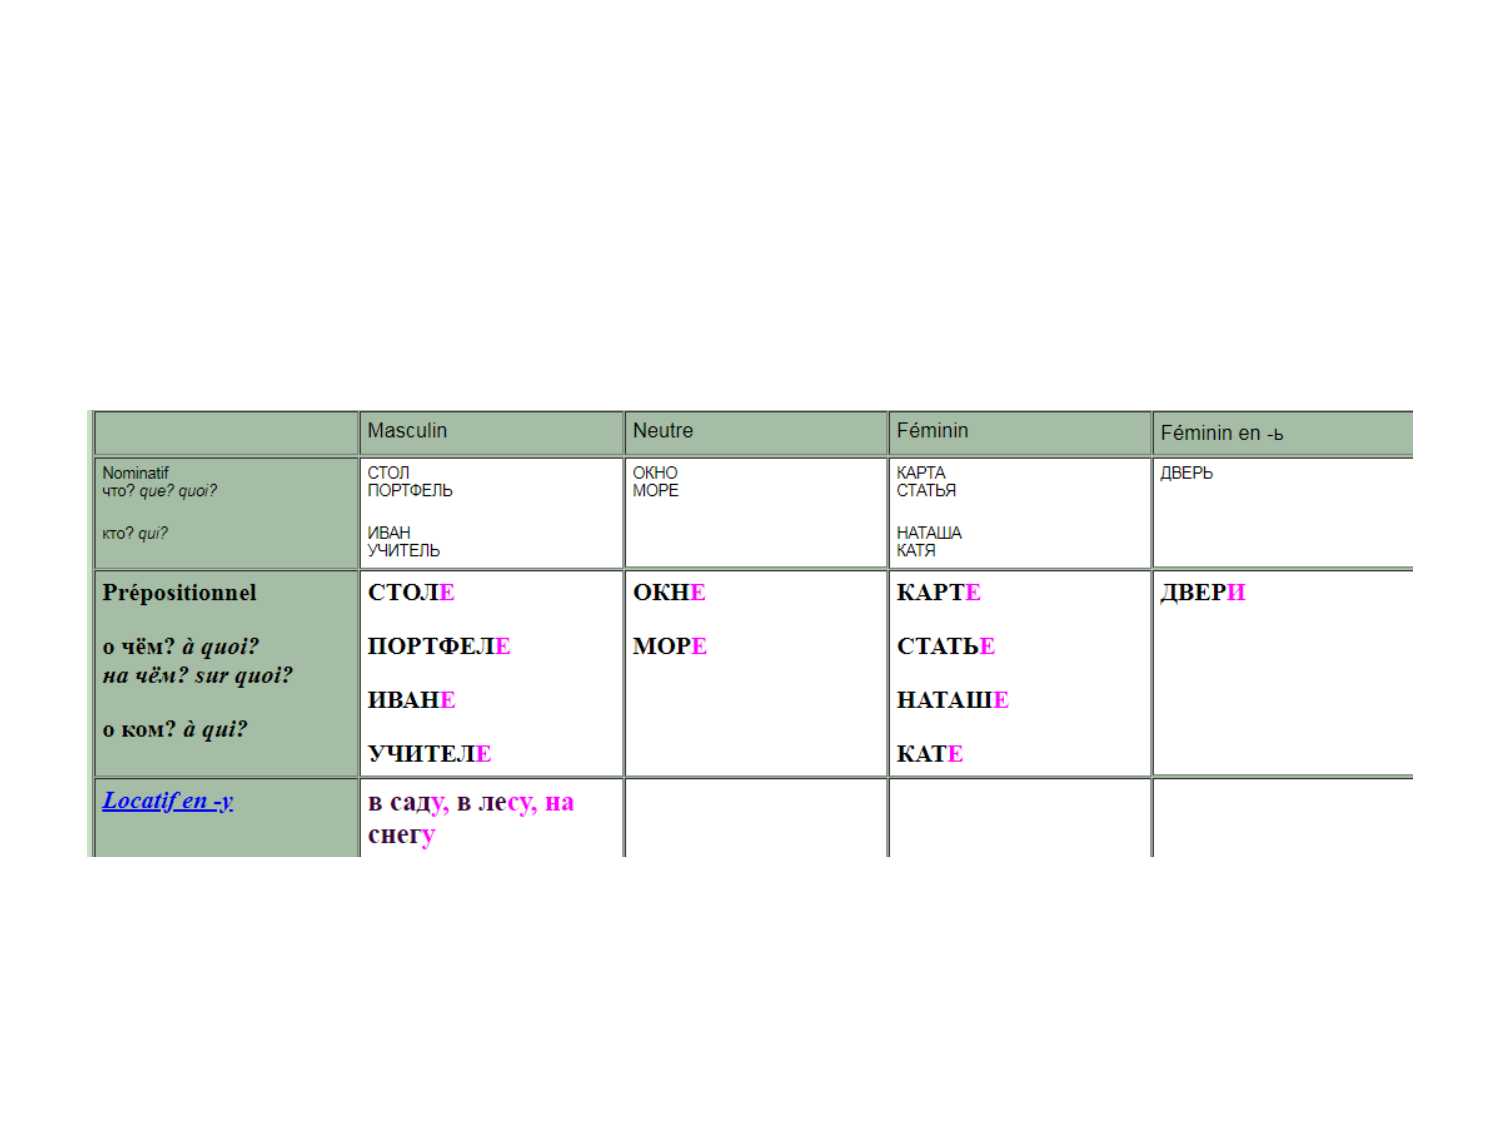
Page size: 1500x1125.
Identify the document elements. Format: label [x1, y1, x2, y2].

list [87, 410, 1413, 858]
